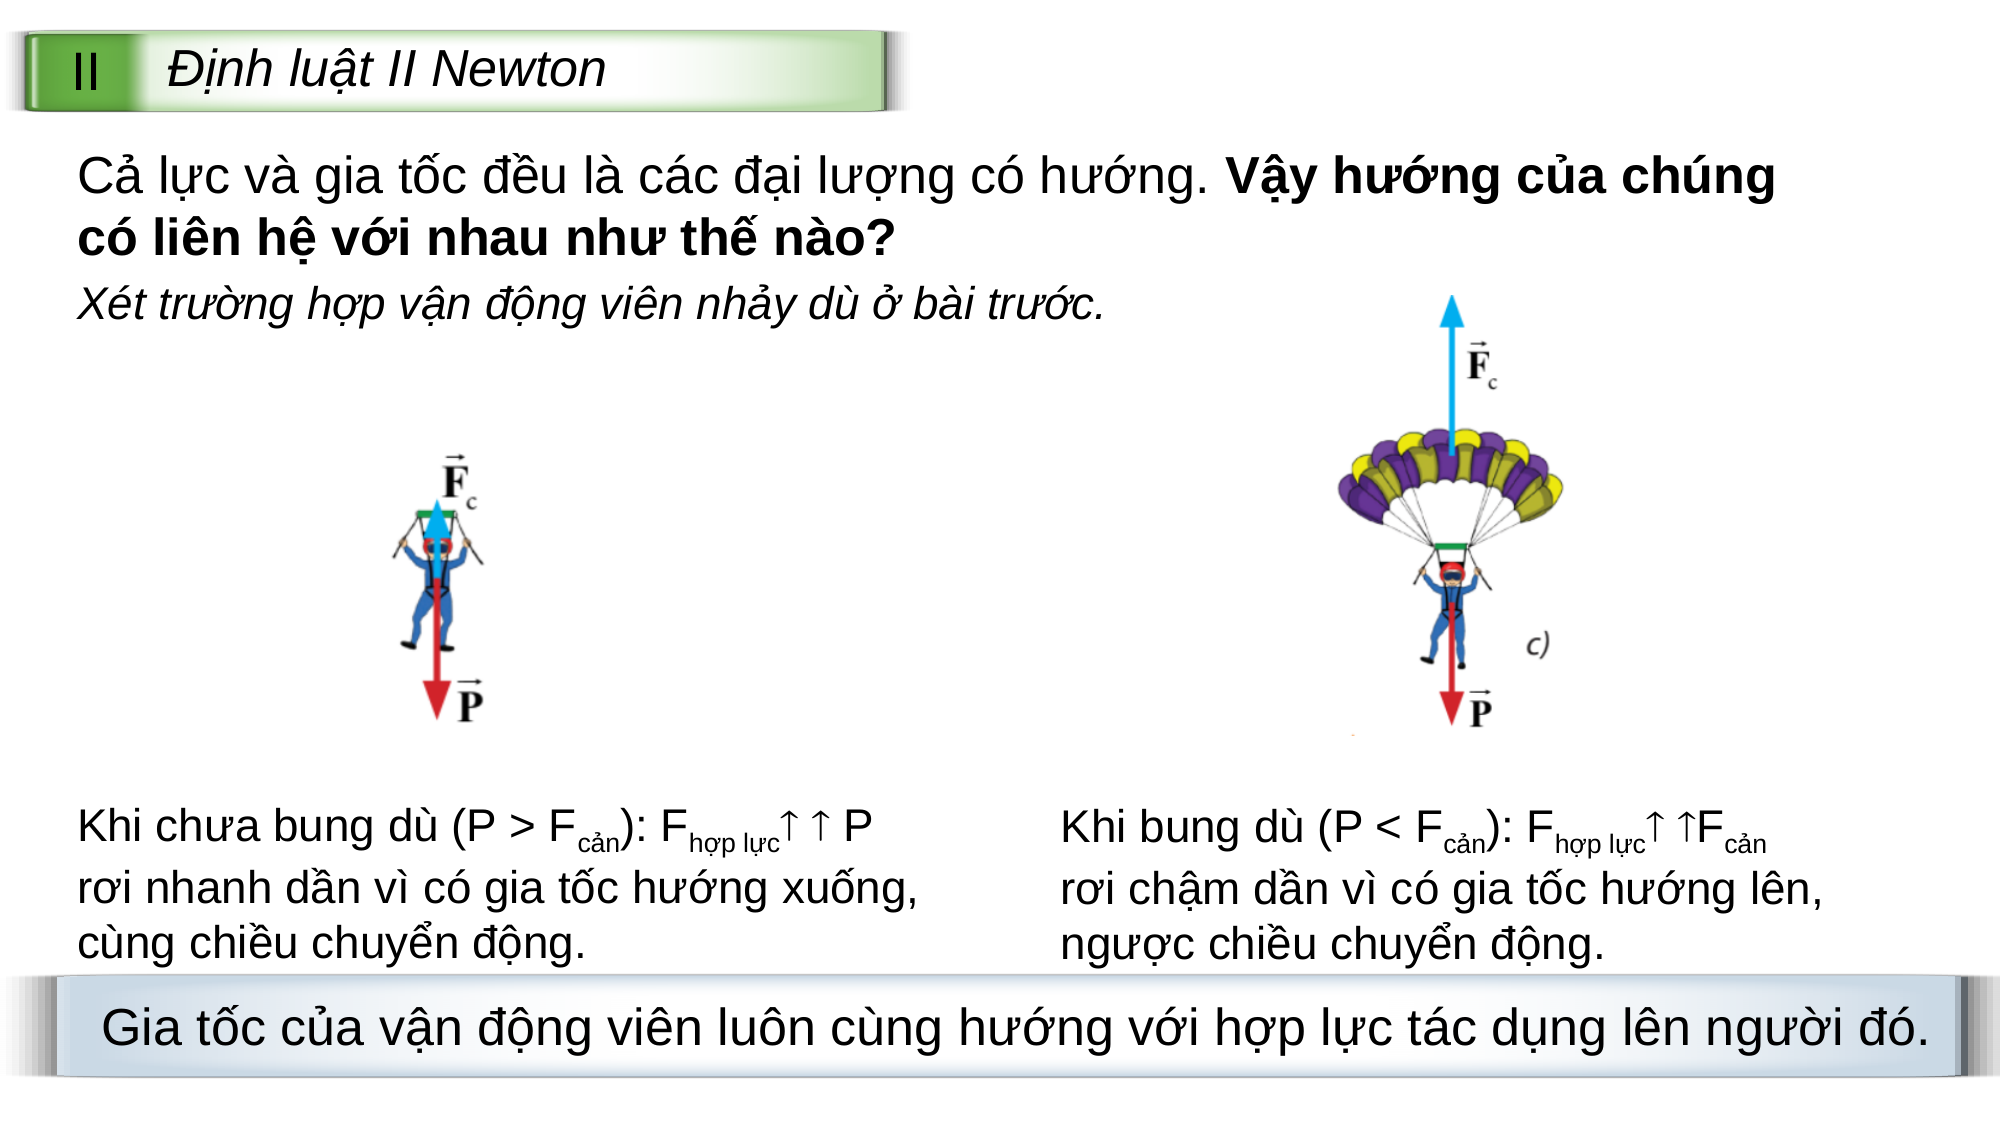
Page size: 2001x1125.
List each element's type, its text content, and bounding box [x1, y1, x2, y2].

picture [374, 435, 513, 735]
text_box Khi chưa bung dù (P > Fcản): Fhợp lực  P rơi nhanh dần vì có gia tốc hướng xuống, cùng chiều chuyển động. [62, 787, 963, 973]
picture [0, 973, 2000, 1079]
picture [1324, 295, 1569, 736]
text_box Xét trường hợp vận động viên nhảy dù ở bài trước. [62, 266, 1608, 337]
text_box Cả lực và gia tốc đều là các đại lượng có hướng. Vậy hướng của chúng có liên hệ với nhau như thế nào? [62, 133, 1863, 274]
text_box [0, 24, 1930, 113]
text_box Khi bung dù (P < Fcản): Fhợp lực Fcản rơi chậm dần vì có gia tốc hướng lên, ngược chiều chuyển động. [1045, 789, 1946, 973]
